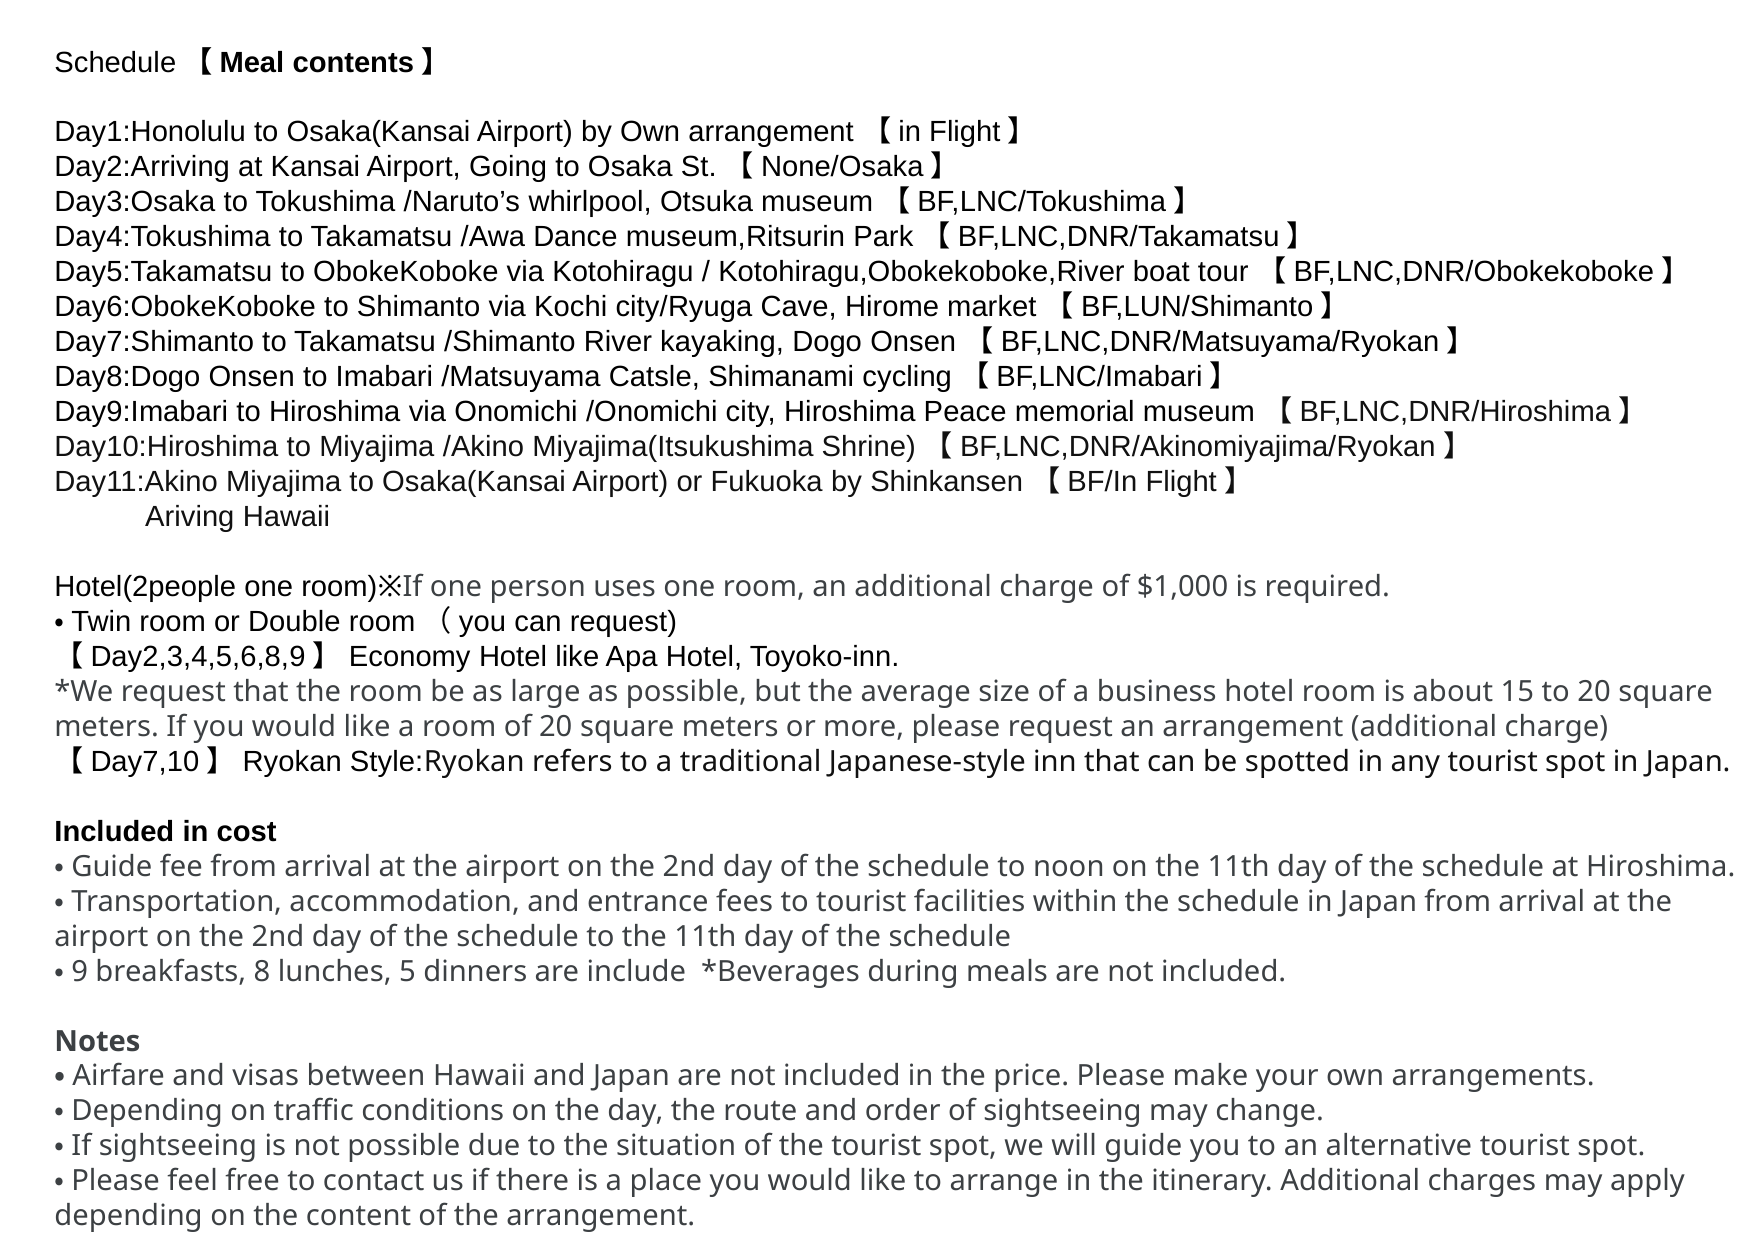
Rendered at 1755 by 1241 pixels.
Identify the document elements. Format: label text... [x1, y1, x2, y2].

text_box Schedule【Meal contents】 Day1:Honolulu to Osaka(Kansai Airport) by Own arrangement【in Flight】 Day2:Arriving at Kansai Airport, Going to Osaka St.【None/Osaka】 Day3:Osaka to Tokushima /Naruto’s whirlpool, Otsuka museum【BF,LNC/Tokushima】 Day4:Tokushima to Takamatsu /Awa Dance museum,Ritsurin Park【BF,LNC,DNR/Takamatsu】 Day5:Takamatsu to ObokeKoboke via Kotohiragu / Kotohiragu,Obokekoboke,River boat tour【BF,LNC,DNR/Obokekoboke】 Day6:ObokeKoboke to Shimanto via Kochi city/Ryuga Cave, Hirome market【BF,LUN/Shimanto】 Day7:Shimanto to Takamatsu /Shimanto River kayaking, Dogo Onsen【BF,LNC,DNR/Matsuyama/Ryokan】 Day8:Dogo Onsen to Imabari /Matsuyama Catsle, Shimanami cycling【BF,LNC/Imabari】 Day9:Imabari to Hiroshima via Onomichi /Onomichi city, Hiroshima Peace memorial museum【BF,LNC,DNR/Hiroshima】 Day10:Hiroshima to Miyajima /Akino Miyajima(Itsukushima Shrine)【BF,LNC,DNR/Akinomiyajima/Ryokan】 Day11:Akino Miyajima to Osaka(Kansai Airport) or Fukuoka by Shinkansen【BF/In Flight】 Ariving Hawaii Hotel(2people one room)※If one person uses one room, an additional charge of $1,000 is required. ・Twin room or Double room（you can request) 【Day2,3,4,5,6,8,9】Economy Hotel like Apa Hotel, Toyoko-inn. *We request that the room be as large as possible, but the average size of a business hotel room is about 15 to 20 square meters. If you would like a room of 20 square meters or more, please request an arrangement (additional charge) 【Day7,10】Ryokan Style:Ryokan refers to a traditional Japanese-style inn that can be spotted in any tourist spot in Japan. Included in cost ・Guide fee from arrival at the airport on the 2nd day of the schedule to noon on the 11th day of the schedule at Hiroshima. ・Transportation, accommodation, and entrance fees to tourist facilities within the schedule in Japan from arrival at the airport on the 2nd day of the schedule to the 11th day of the schedule ・9 breakfasts, 8 lunches, 5 dinners are include *Beverages during meals are not included. Notes ・Airfare and visas between Hawaii and Japan are not included in the price. Please make your own arrangements. ・Depending on traffic conditions on the day, the route and order of sightseeing may change. ・If sightseeing is not possible due to the situation of the tourist spot, we will guide you to an alternative tourist spot. ・Please feel free to contact us if there is a place you would like to arrange in the itinerary. Additional charges may apply depending on the content of the arrangement. [39, 35, 1755, 1241]
